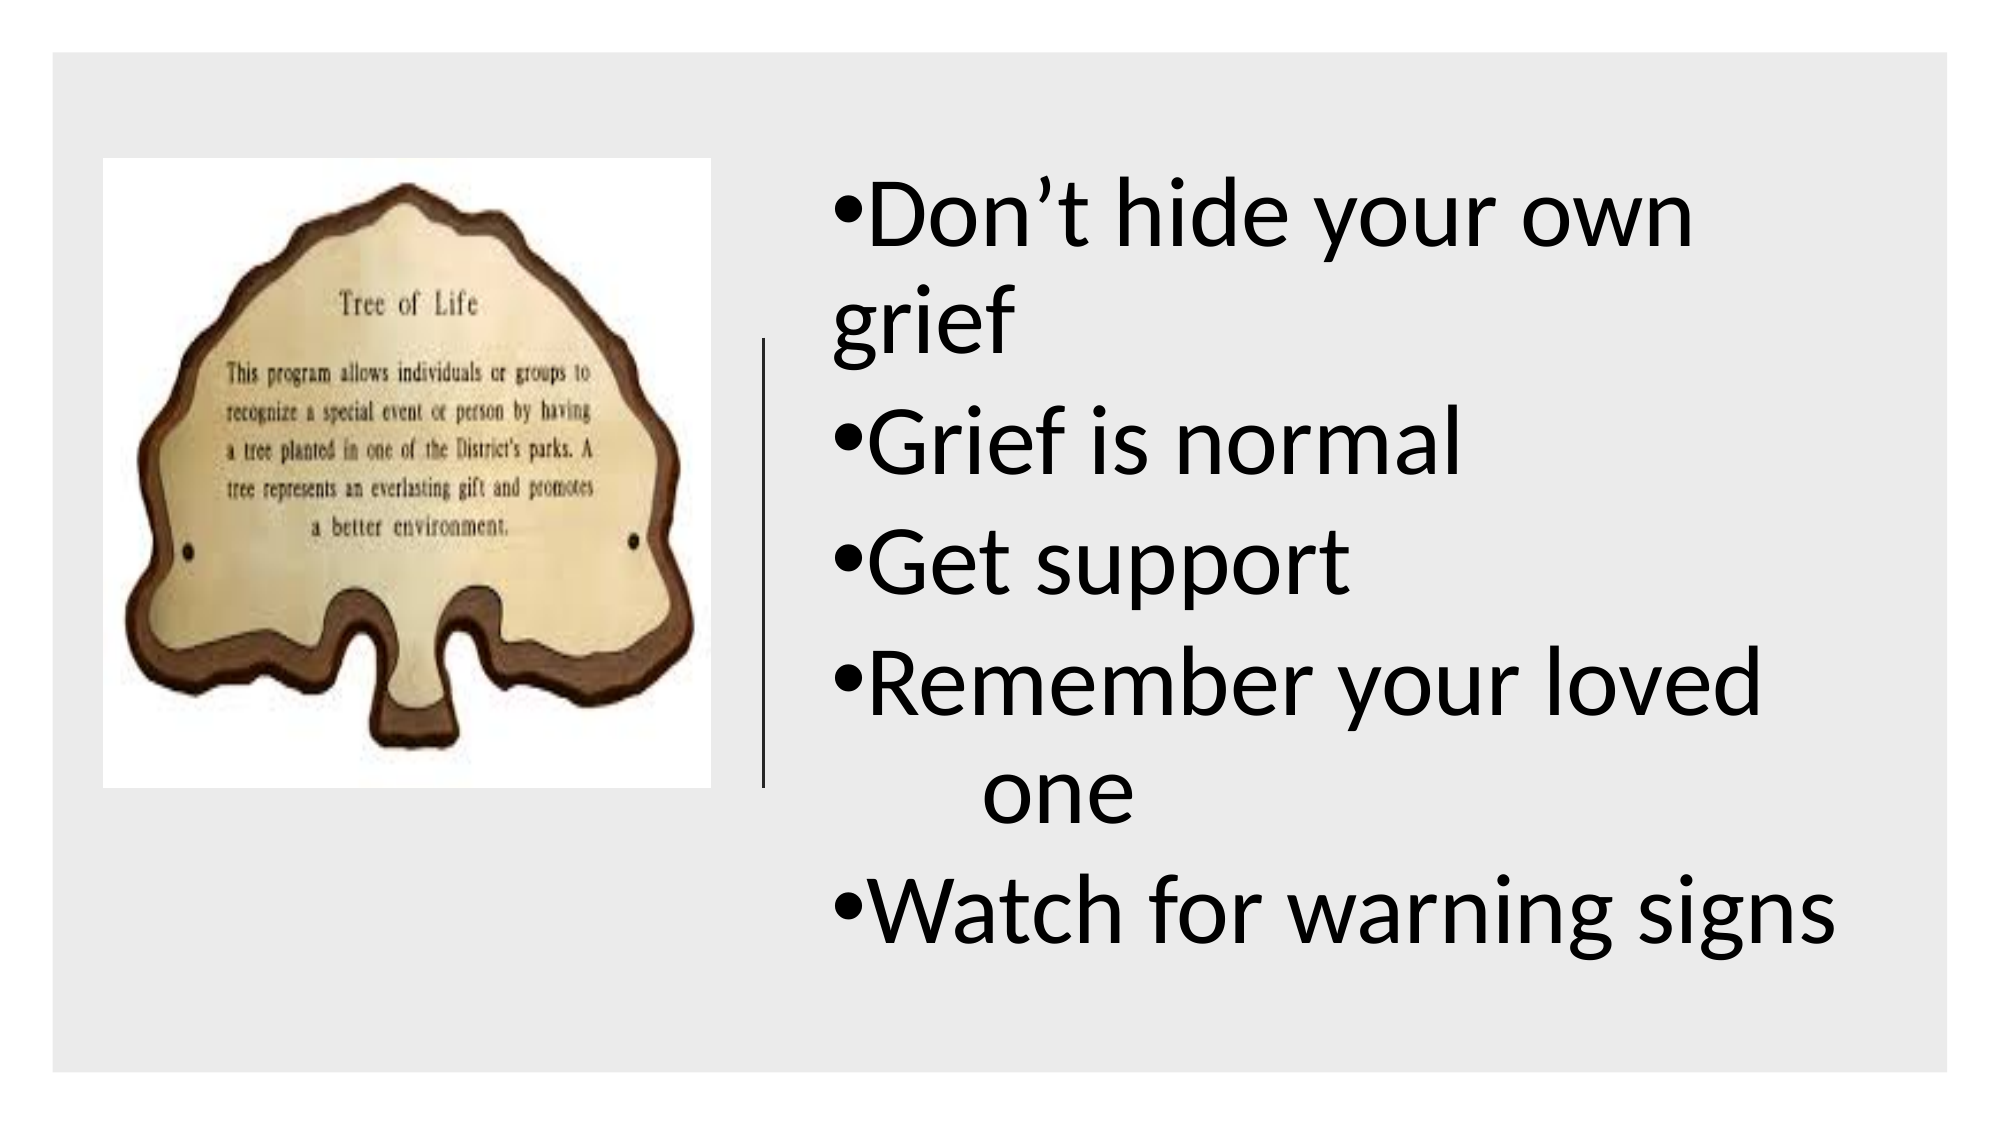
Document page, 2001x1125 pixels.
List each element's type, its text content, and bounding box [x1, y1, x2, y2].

text_box Don’t hide your own grief Grief is normal Get support Remember your loved one Watch for warning signs [816, 158, 1863, 967]
picture [103, 157, 711, 788]
text_box [52, 51, 1948, 1073]
